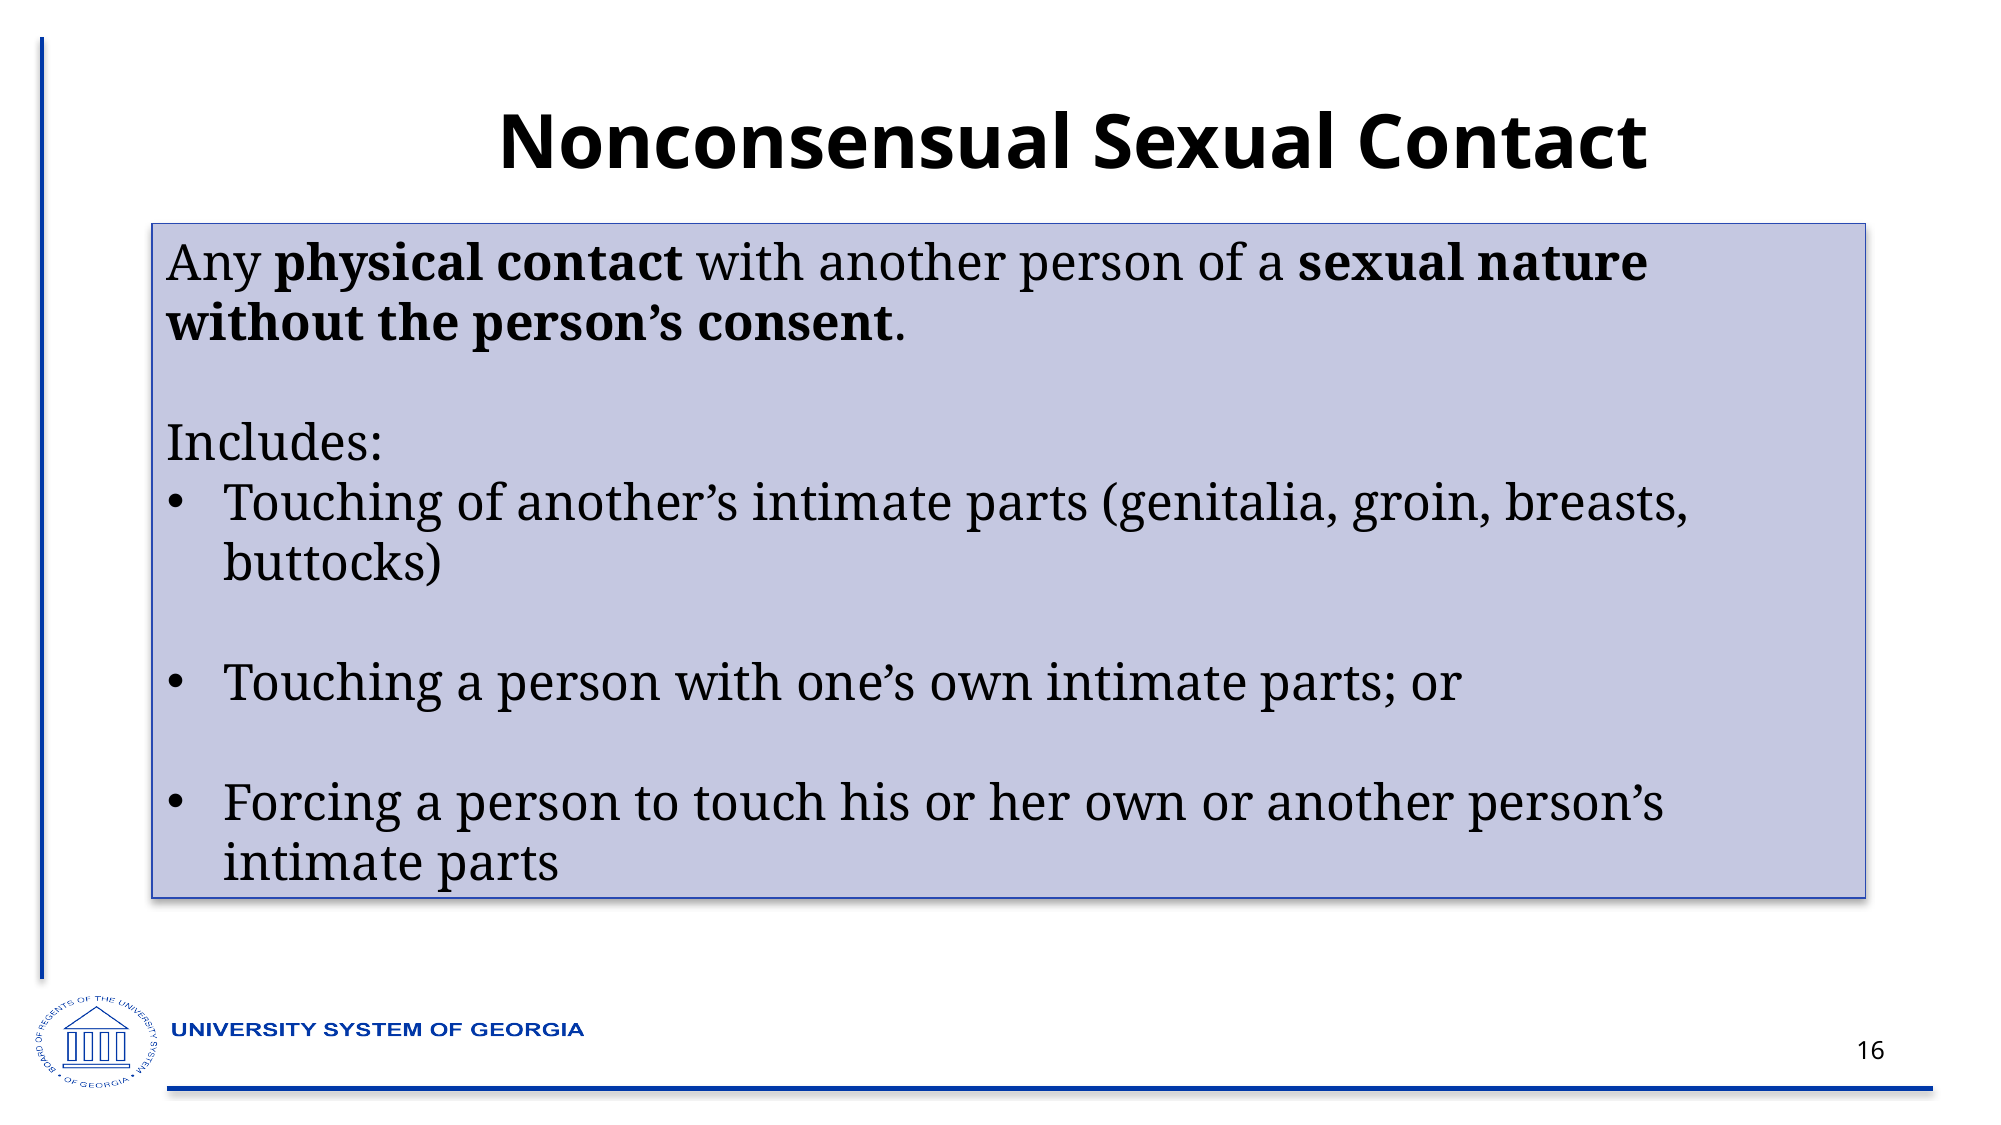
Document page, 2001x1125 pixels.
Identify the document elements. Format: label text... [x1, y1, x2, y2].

slide_number 16 [1779, 1022, 1900, 1083]
text_box Any physical contact with another person of a sexual nature without the person’s consent. Includes: Touching of another’s intimate parts (genitalia, groin, breasts, buttocks) Touching a person with one’s own intimate parts; or Forcing a person to touch his or her own or another person’s intimate parts [152, 223, 1866, 899]
title Nonconsensual Sexual Contact [266, 45, 1900, 233]
picture [33, 995, 584, 1088]
